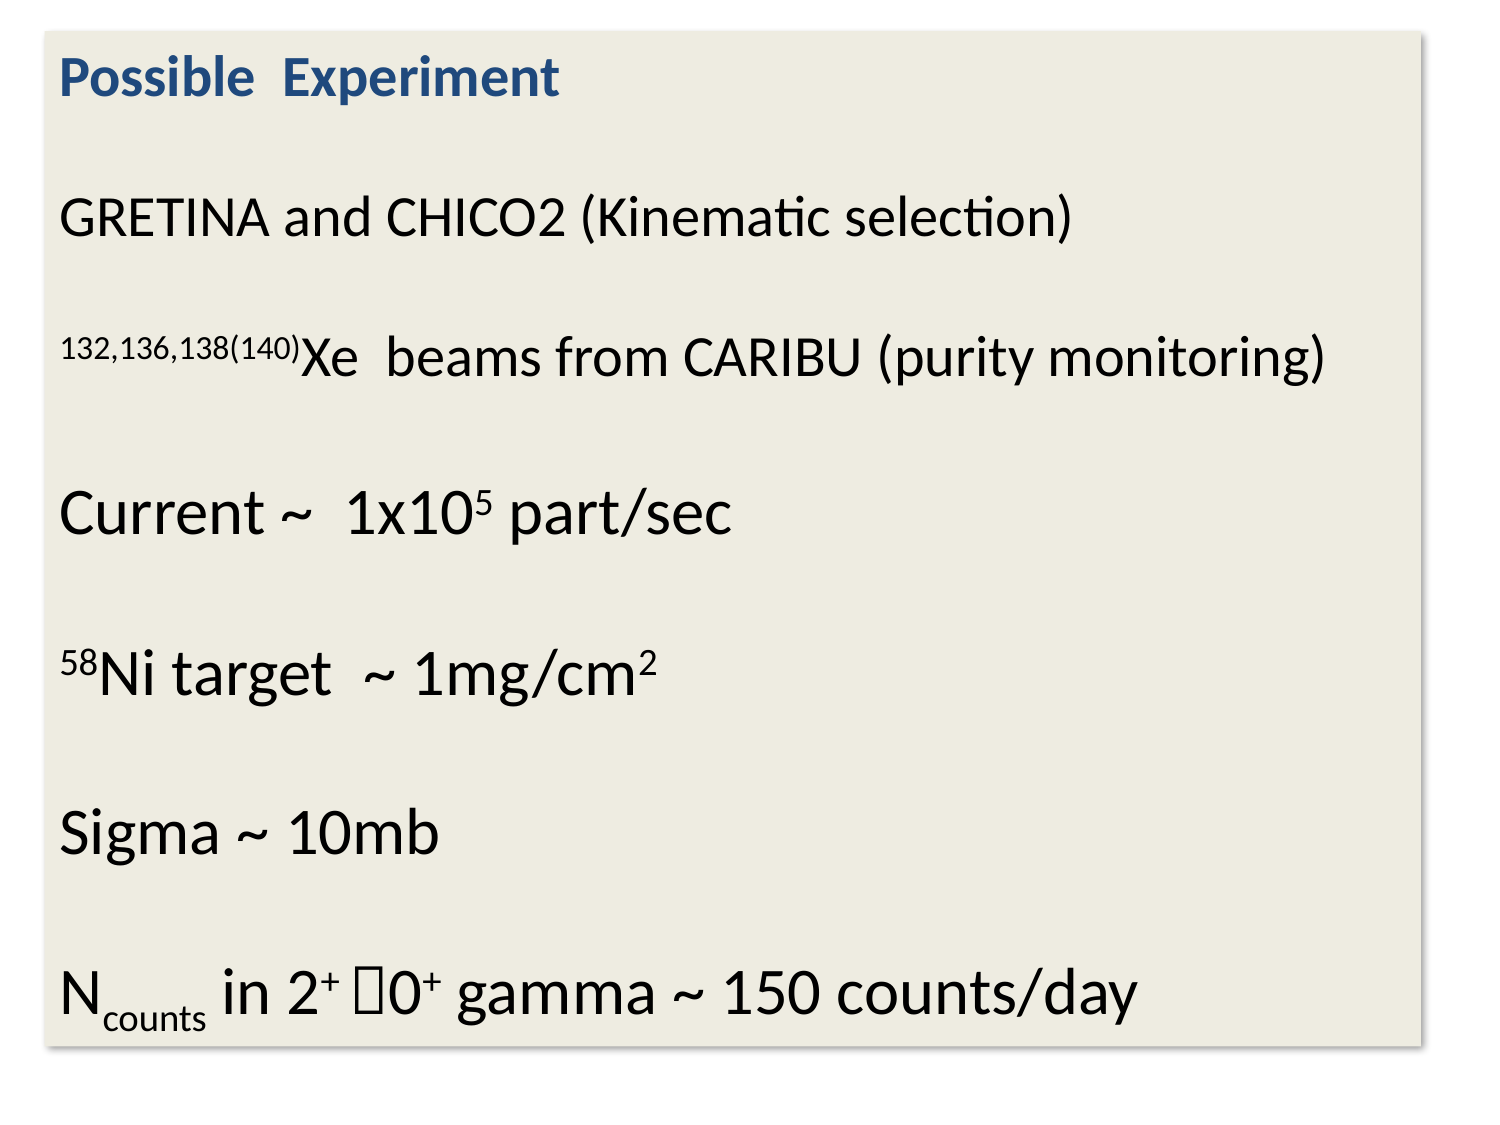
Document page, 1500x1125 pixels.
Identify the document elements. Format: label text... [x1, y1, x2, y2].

text_box Possible Experiment GRETINA and CHICO2 (Kinematic selection) 132,136,138(140)Xe beams from CARIBU (purity monitoring) Current ~ 1x105 part/sec 58Ni target ~ 1mg/cm2 Sigma ~ 10mb Ncounts in 2+ 0+ gamma ~ 150 counts/day [44, 31, 1421, 1047]
